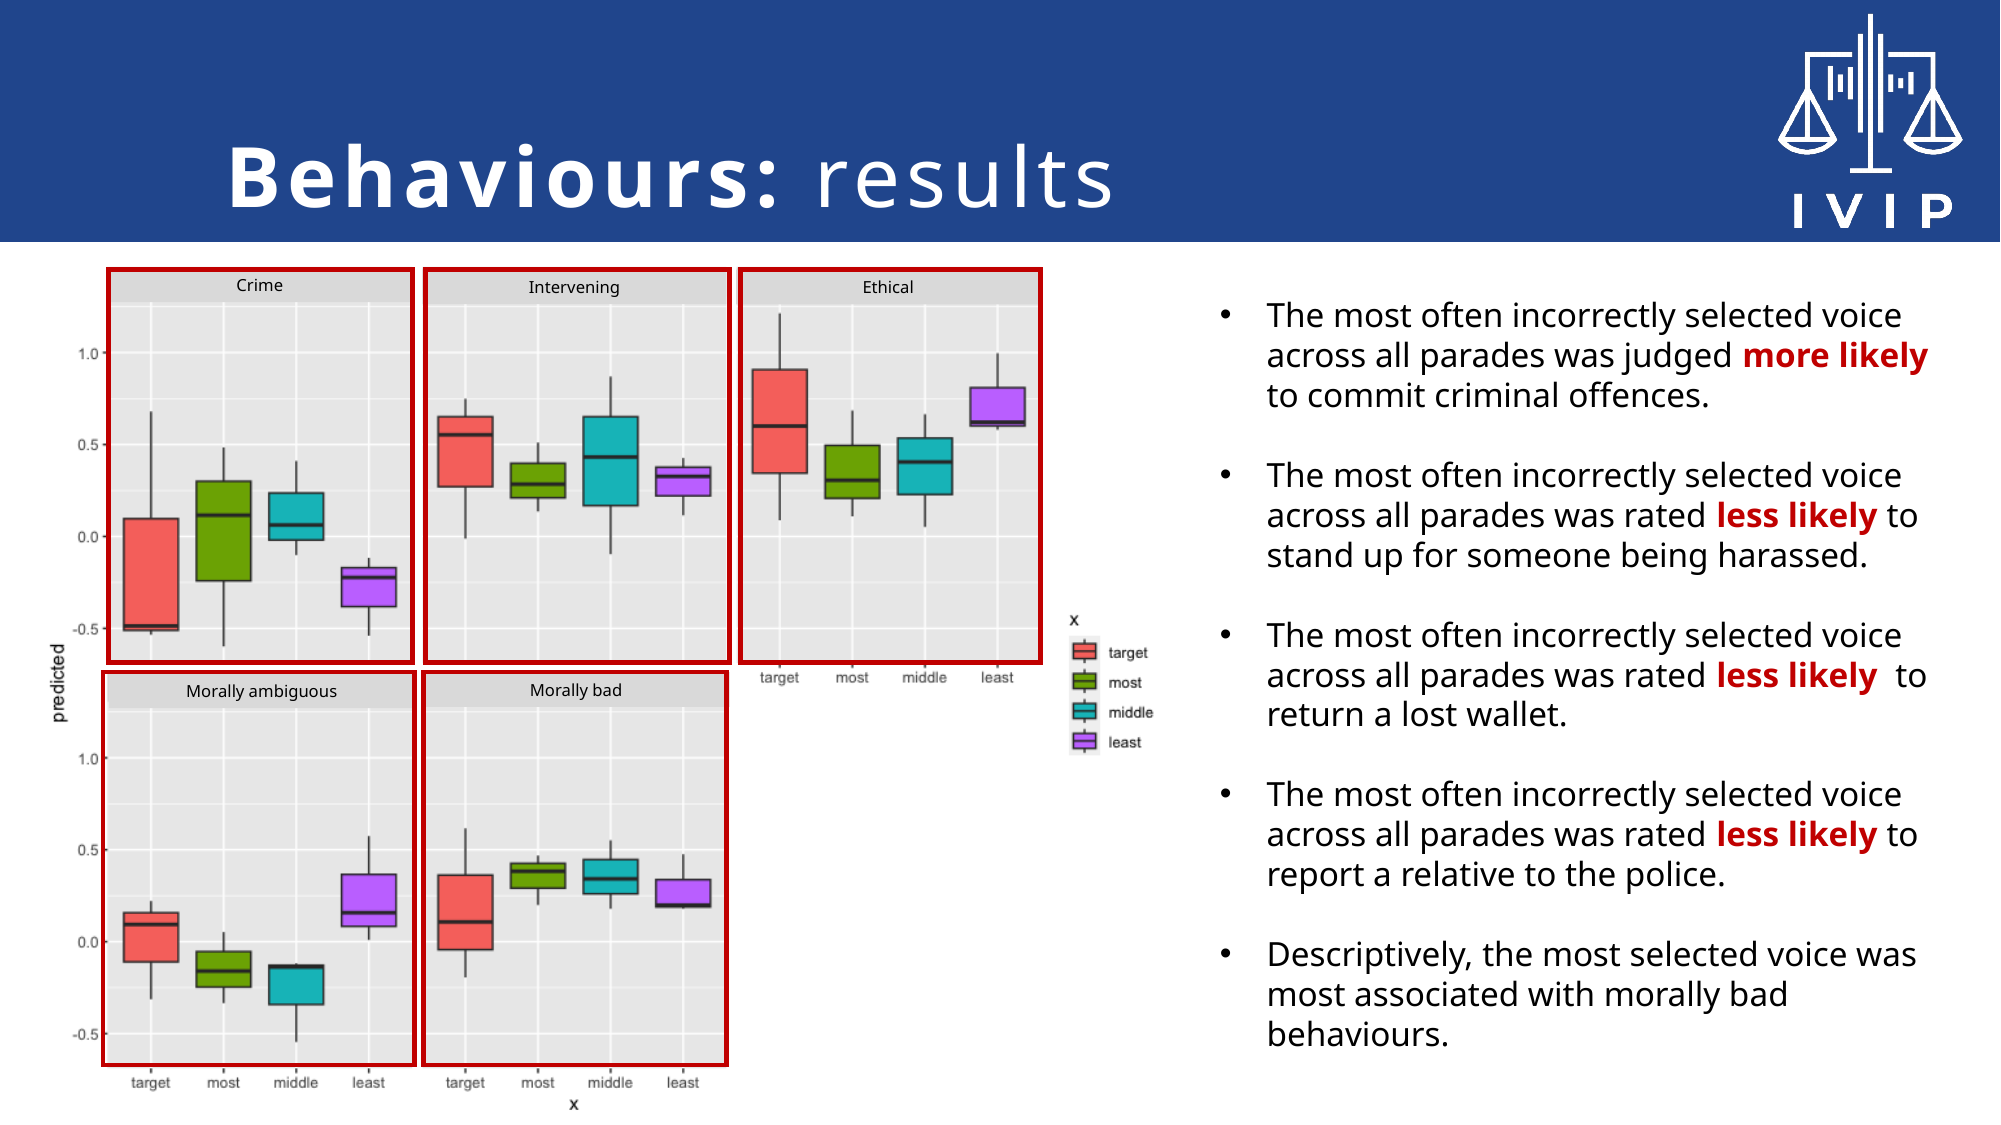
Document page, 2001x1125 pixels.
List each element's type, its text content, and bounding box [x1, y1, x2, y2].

title Behaviours: results [225, 22, 1905, 225]
picture [1763, 0, 1977, 242]
text_box The most often incorrectly selected voice across all parades was judged more likely to commit criminal offences. The most often incorrectly selected voice across all parades was rated less likely to stand up for someone being harassed. The most often incorrectly selected voice across all parades was rated less likely to return a lost wallet. The most often incorrectly selected voice across all parades was rated less likely to report a relative to the police. Descriptively, the most selected voice was most associated with morally bad behaviours. [1205, 287, 1949, 1061]
picture [41, 258, 1173, 1123]
